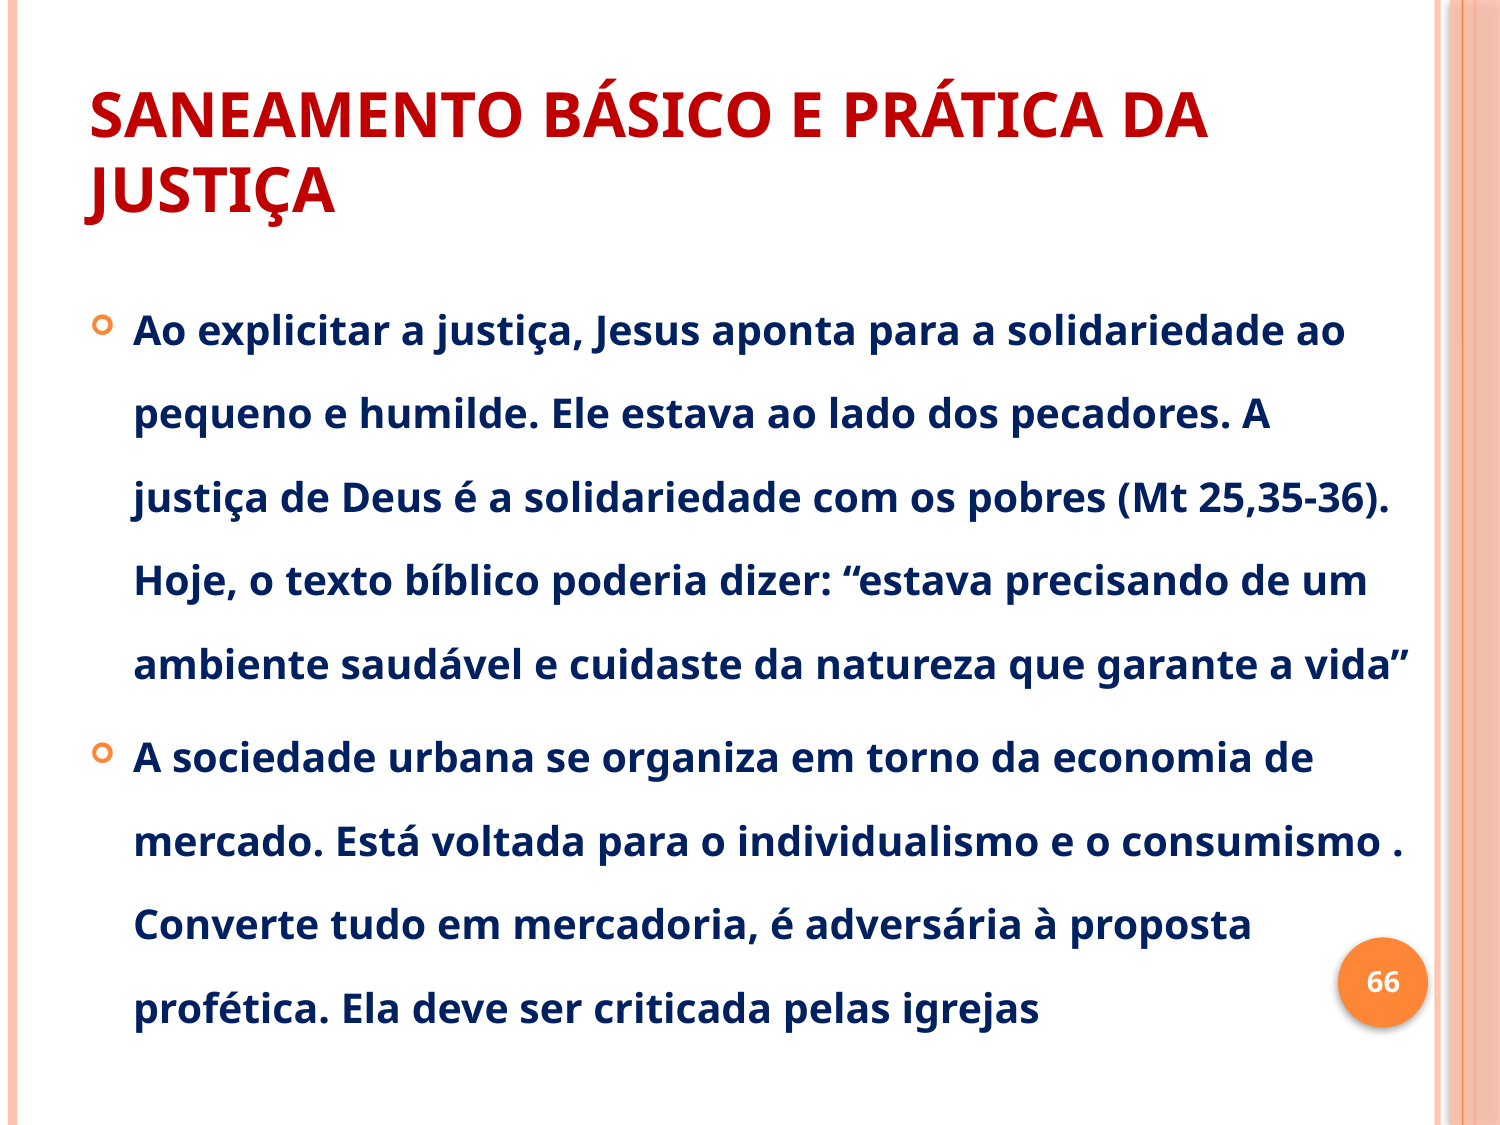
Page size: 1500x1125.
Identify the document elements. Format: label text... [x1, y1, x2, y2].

slide_number 66 [1333, 940, 1434, 1027]
title SANEAMENTO BÁSICO E PRÁTICA DA JUSTIÇA [75, 45, 1300, 233]
list Ao explicitar a justiça, Jesus aponta para a solidariedade ao pequeno e humilde. Ele estava ao lado dos pecadores. A justiça de Deus é a solidariedade com os pobres (Mt 25,35-36). Hoje, o texto bíblico poderia dizer: “estava precisando de um ambiente saudável e cuidaste da natureza que garante a vida” A sociedade urbana se organiza em torno da economia de mercado. Está voltada para o individualismo e o consumismo . Converte tudo em mercadoria, é adversária à proposta profética. Ela deve ser criticada pelas igrejas [75, 262, 1425, 1071]
